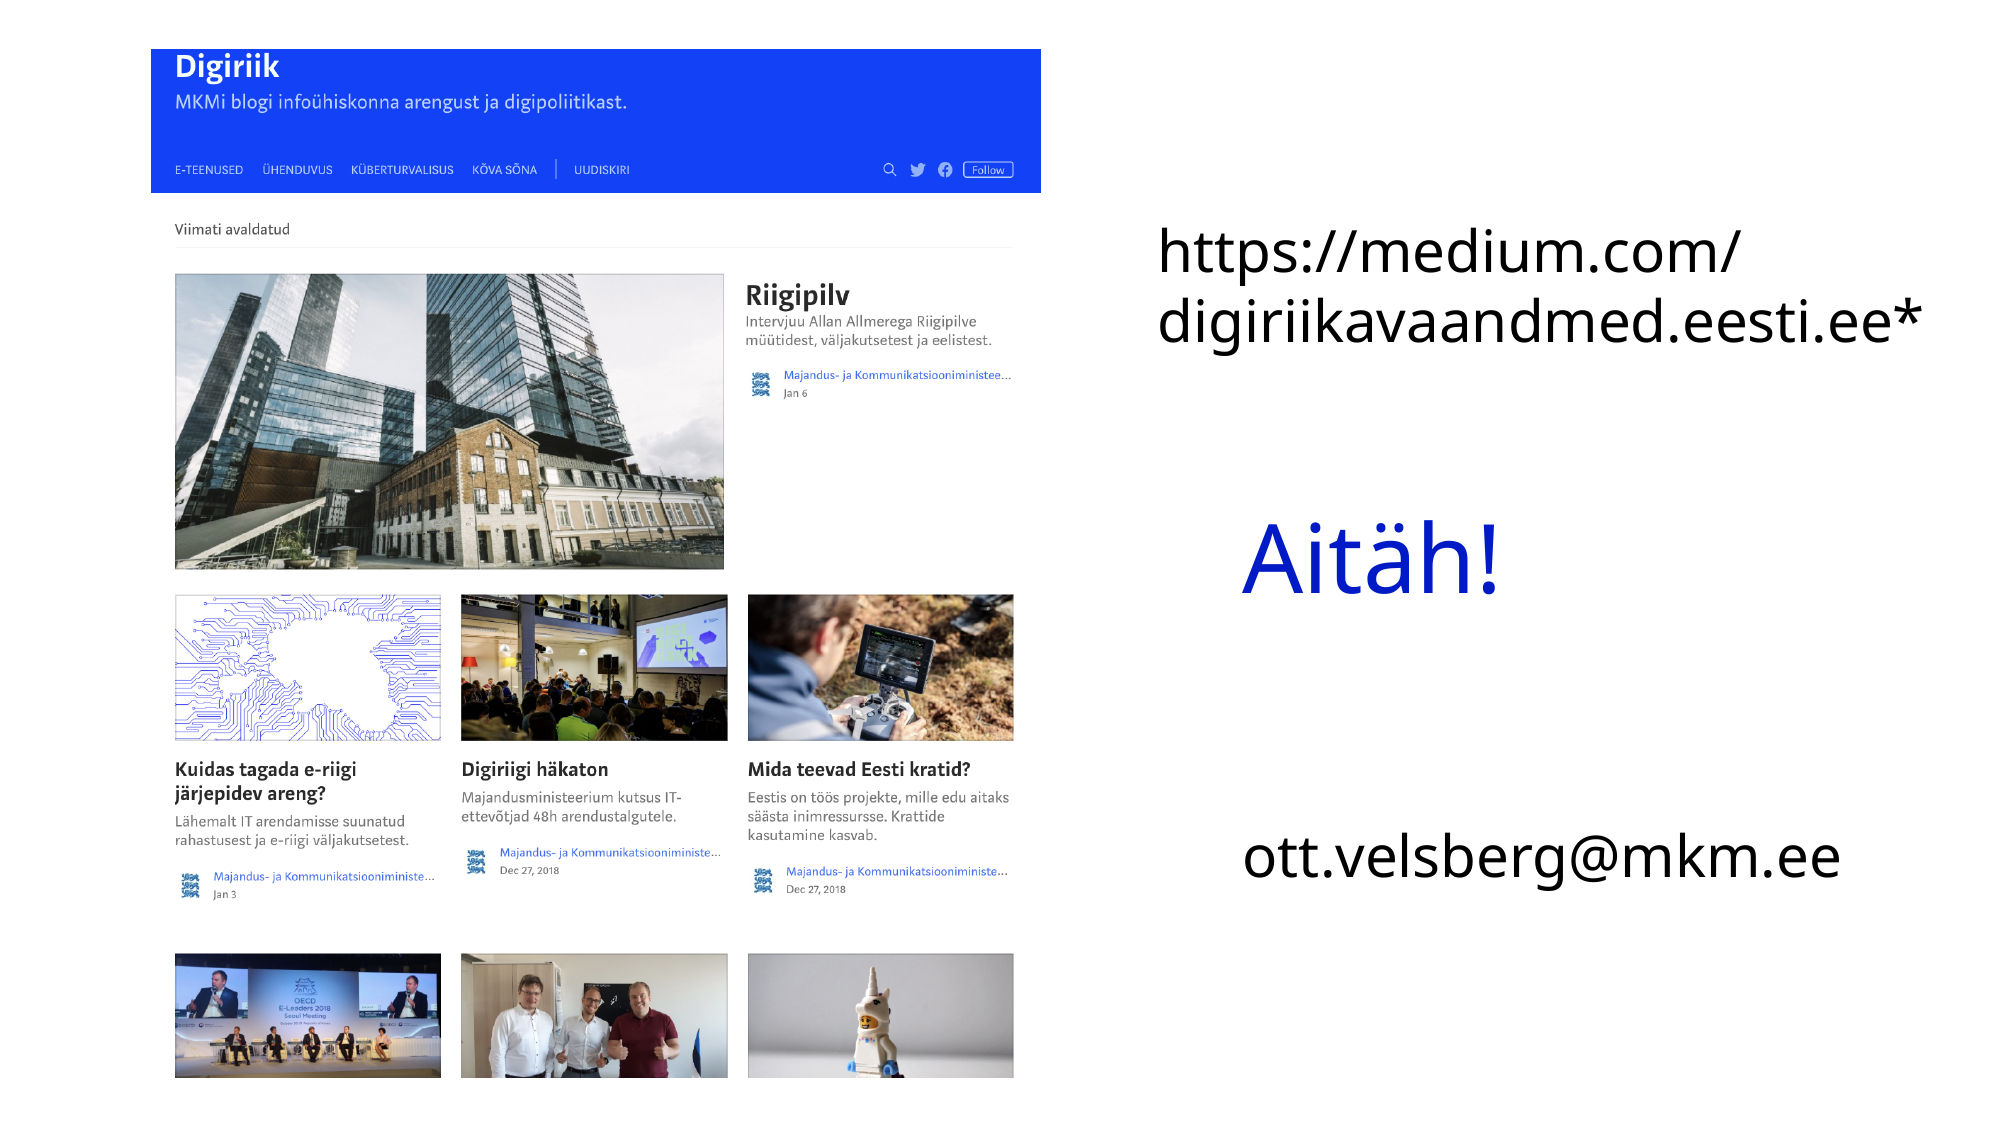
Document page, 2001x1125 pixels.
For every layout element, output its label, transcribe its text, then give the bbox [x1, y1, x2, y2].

picture [151, 49, 1041, 1078]
title Aitäh! [1227, 453, 1937, 672]
text_box https://medium.com/digiriikavaandmed.eesti.ee* [1143, 206, 1961, 362]
list ott.velsberg@mkm.ee [1227, 819, 1877, 920]
